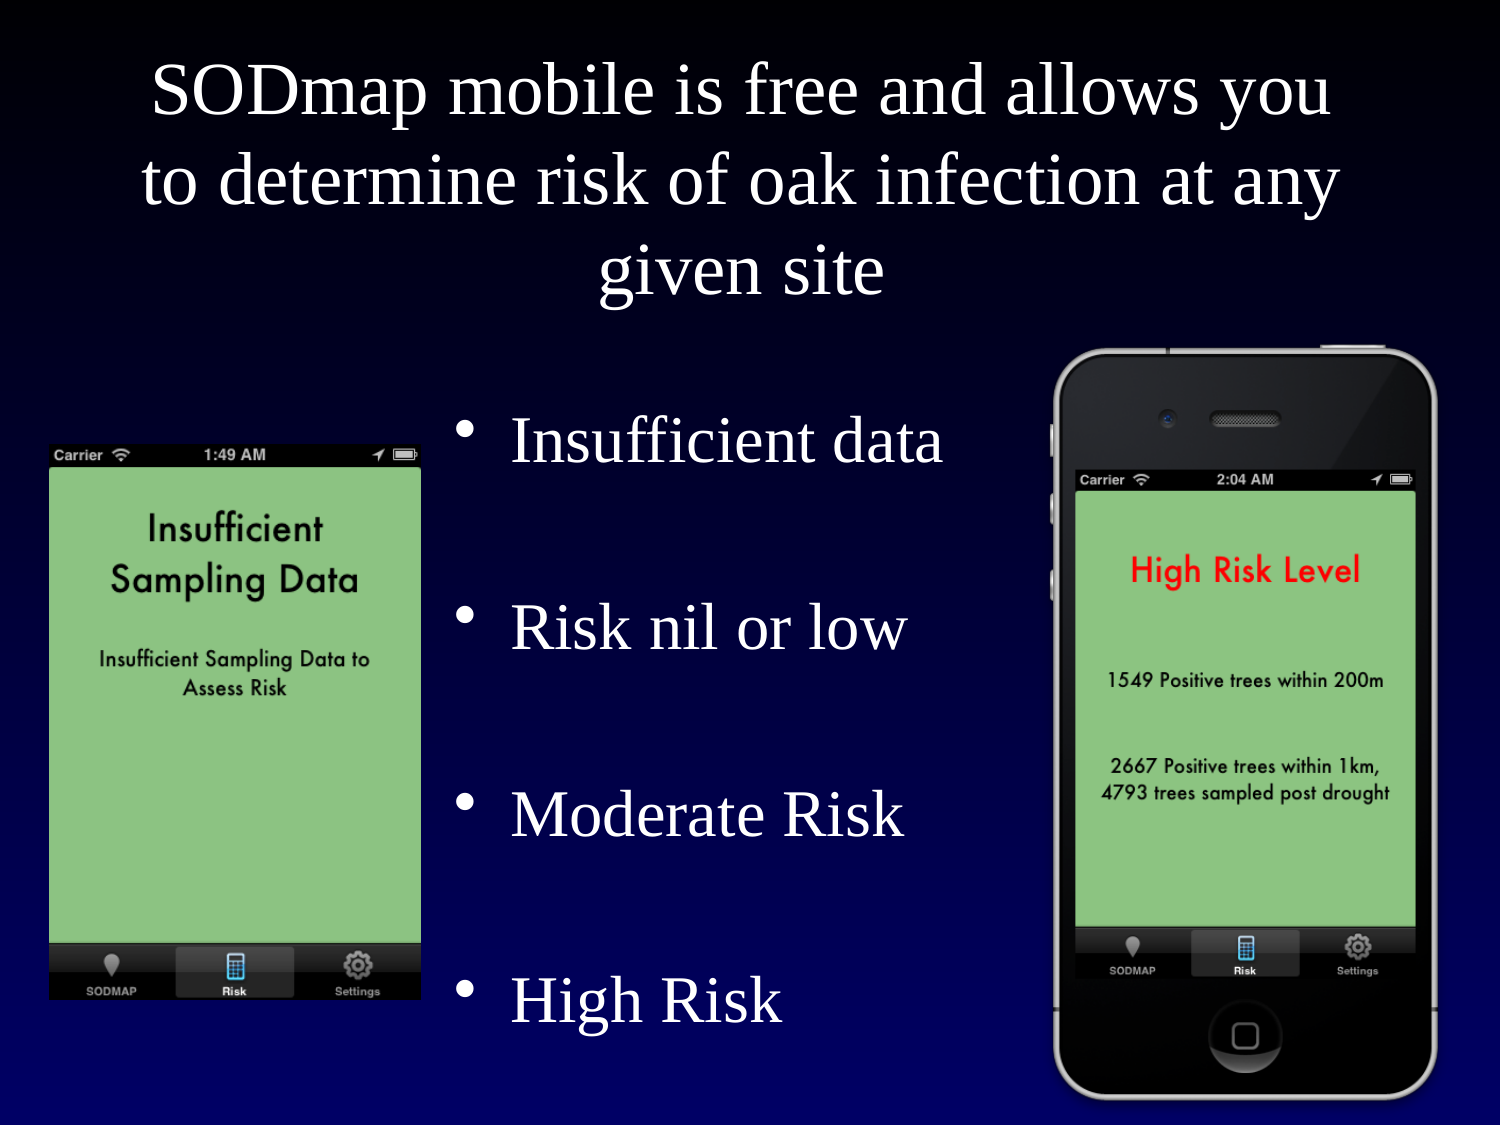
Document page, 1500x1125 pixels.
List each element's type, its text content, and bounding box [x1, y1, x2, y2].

list Insufficient data Risk nil or low Moderate Risk High Risk [438, 388, 1030, 1064]
picture [1035, 335, 1456, 1125]
picture [49, 444, 421, 1001]
title SODmap mobile is free and allows you to determine risk of oak infection at any given site [104, 80, 1380, 268]
